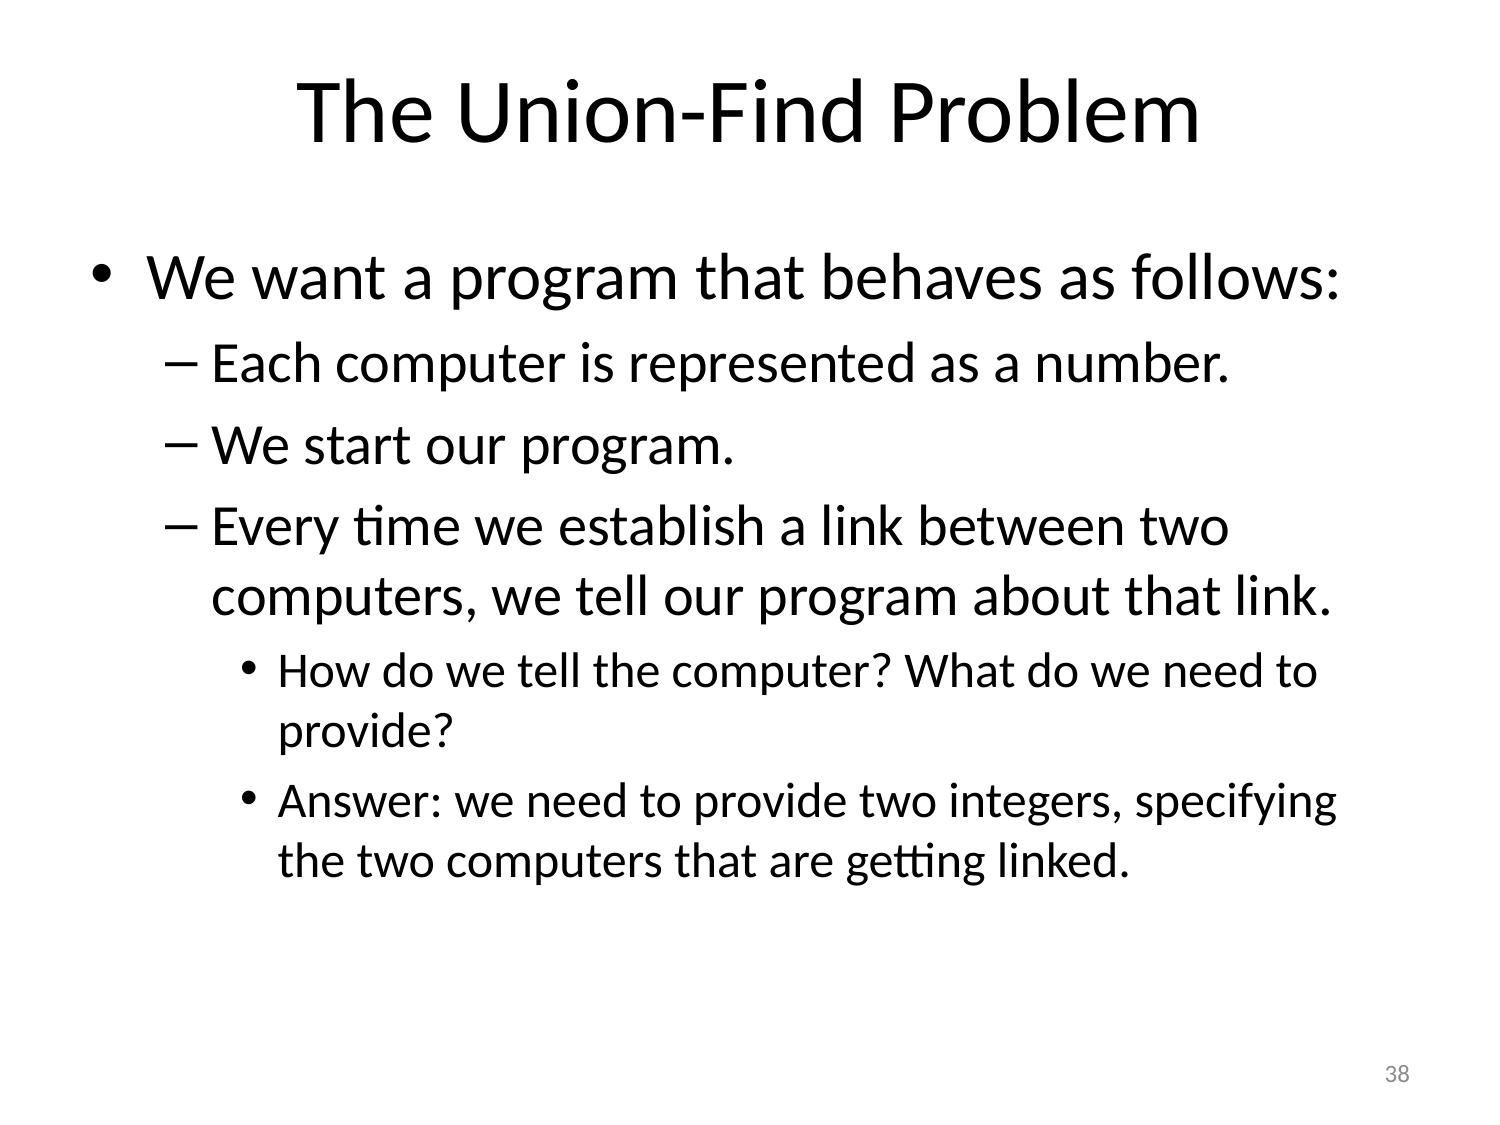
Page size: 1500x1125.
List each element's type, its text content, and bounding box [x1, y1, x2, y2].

list We want a program that behaves as follows: Each computer is represented as a number. We start our program. Every time we establish a link between two computers, we tell our program about that link. How do we tell the computer? What do we need to provide? Answer: we need to provide two integers, specifying the two computers that are getting linked. [75, 224, 1425, 1050]
title The Union-Find Problem [75, 12, 1425, 200]
slide_number 38 [1074, 1042, 1425, 1103]
